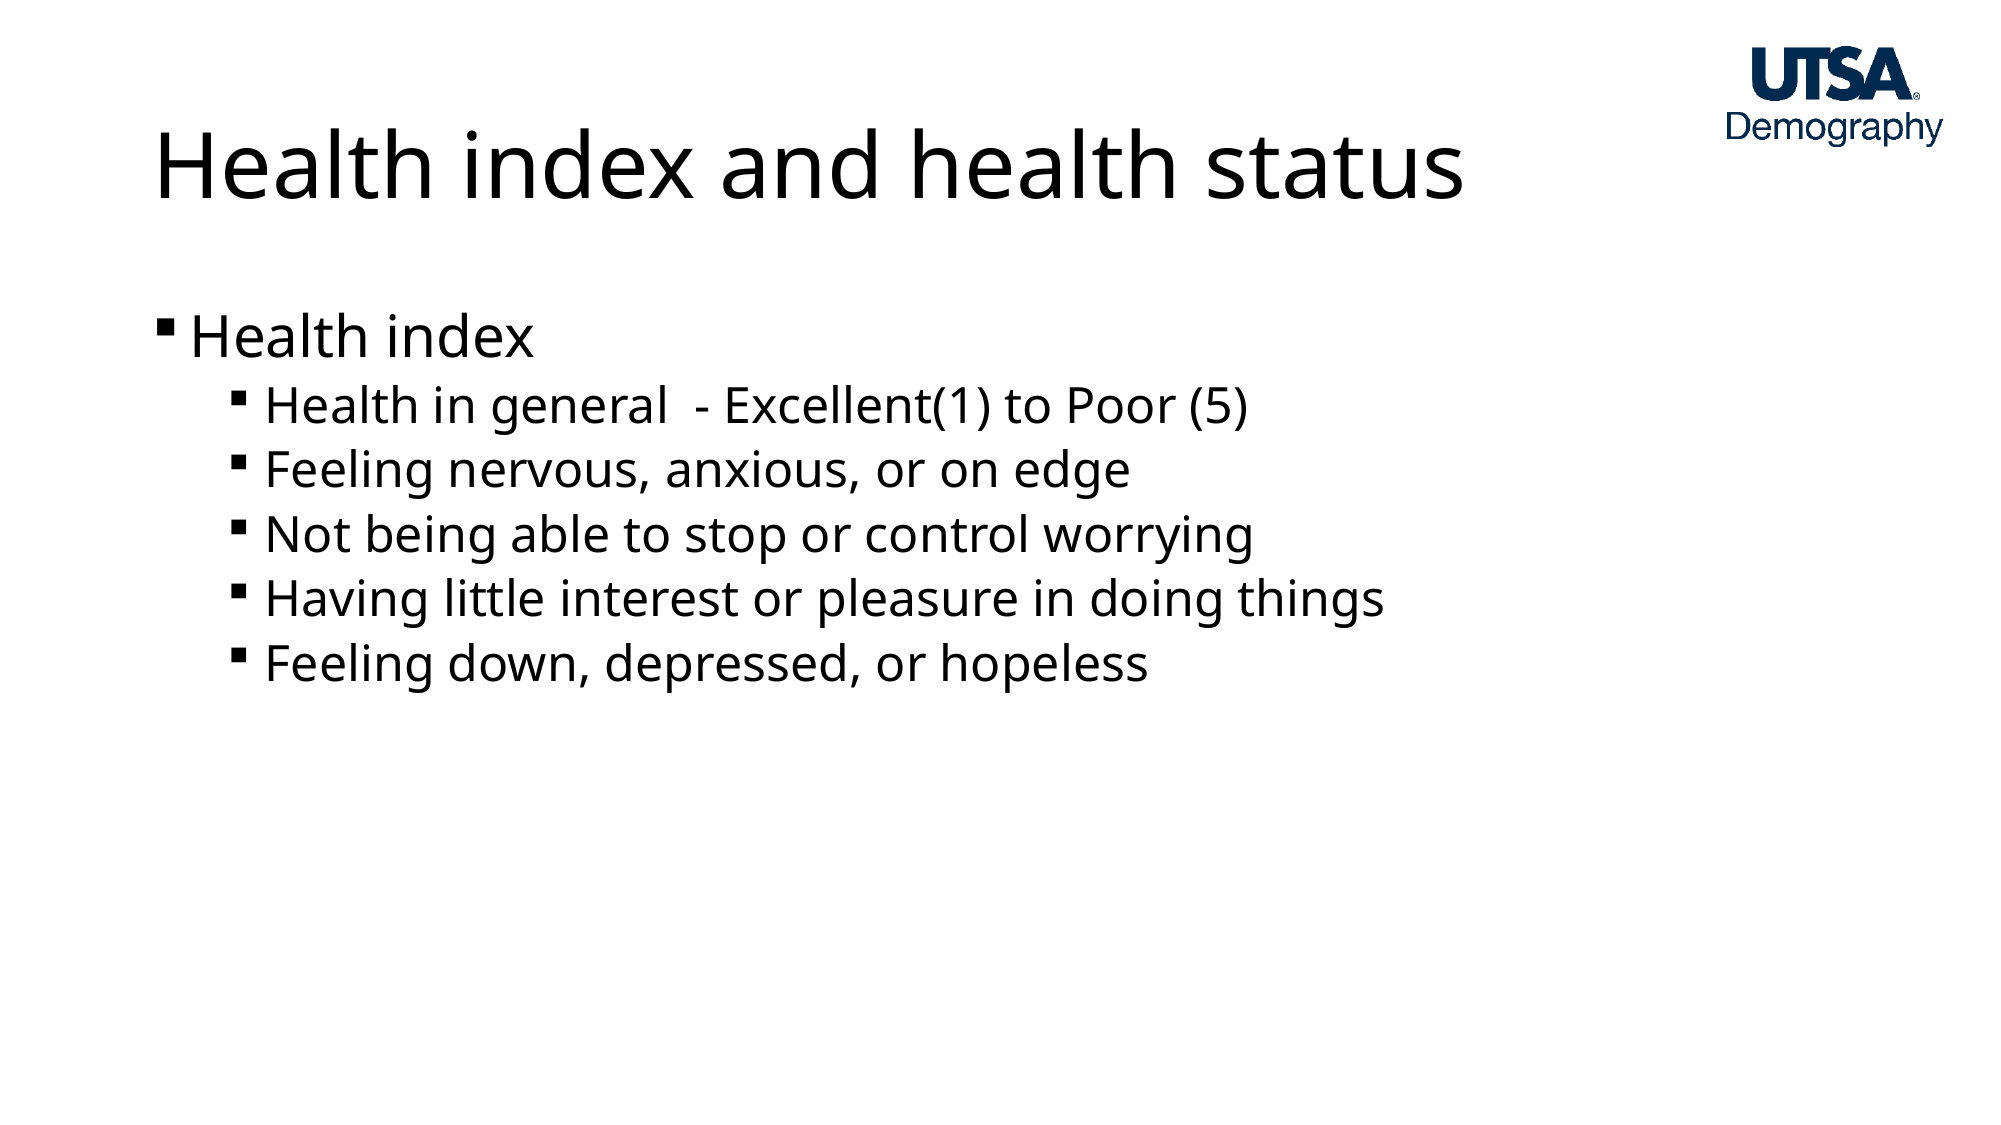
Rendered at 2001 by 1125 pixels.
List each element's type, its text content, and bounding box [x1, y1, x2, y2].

title Health index and health status [137, 59, 1863, 278]
picture [1700, 0, 1970, 235]
list Health index Health in general - Excellent(1) to Poor (5) Feeling nervous, anxious, or on edge Not being able to stop or control worrying Having little interest or pleasure in doing things Feeling down, depressed, or hopeless [137, 299, 1863, 1014]
